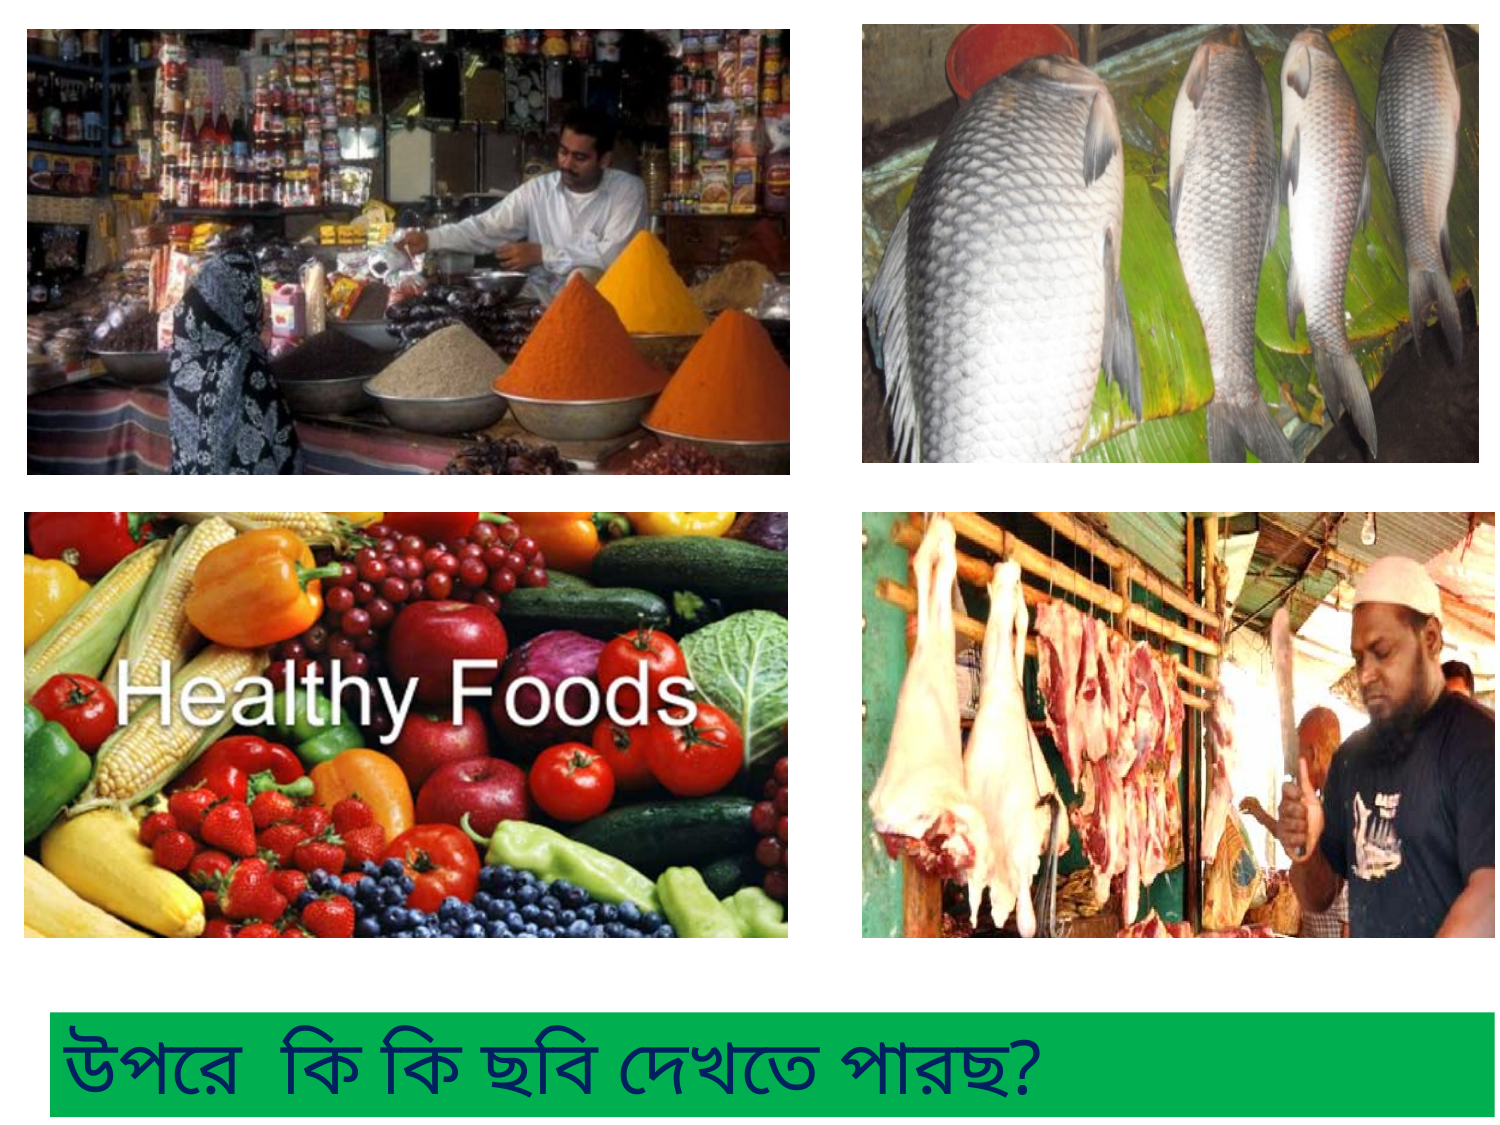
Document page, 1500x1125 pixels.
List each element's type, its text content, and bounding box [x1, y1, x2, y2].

text_box উপরে কি কি ছবি দেখতে পারছ? [50, 1012, 1495, 1118]
picture [27, 29, 791, 476]
picture [24, 512, 788, 938]
picture [862, 24, 1479, 463]
picture [862, 512, 1495, 938]
